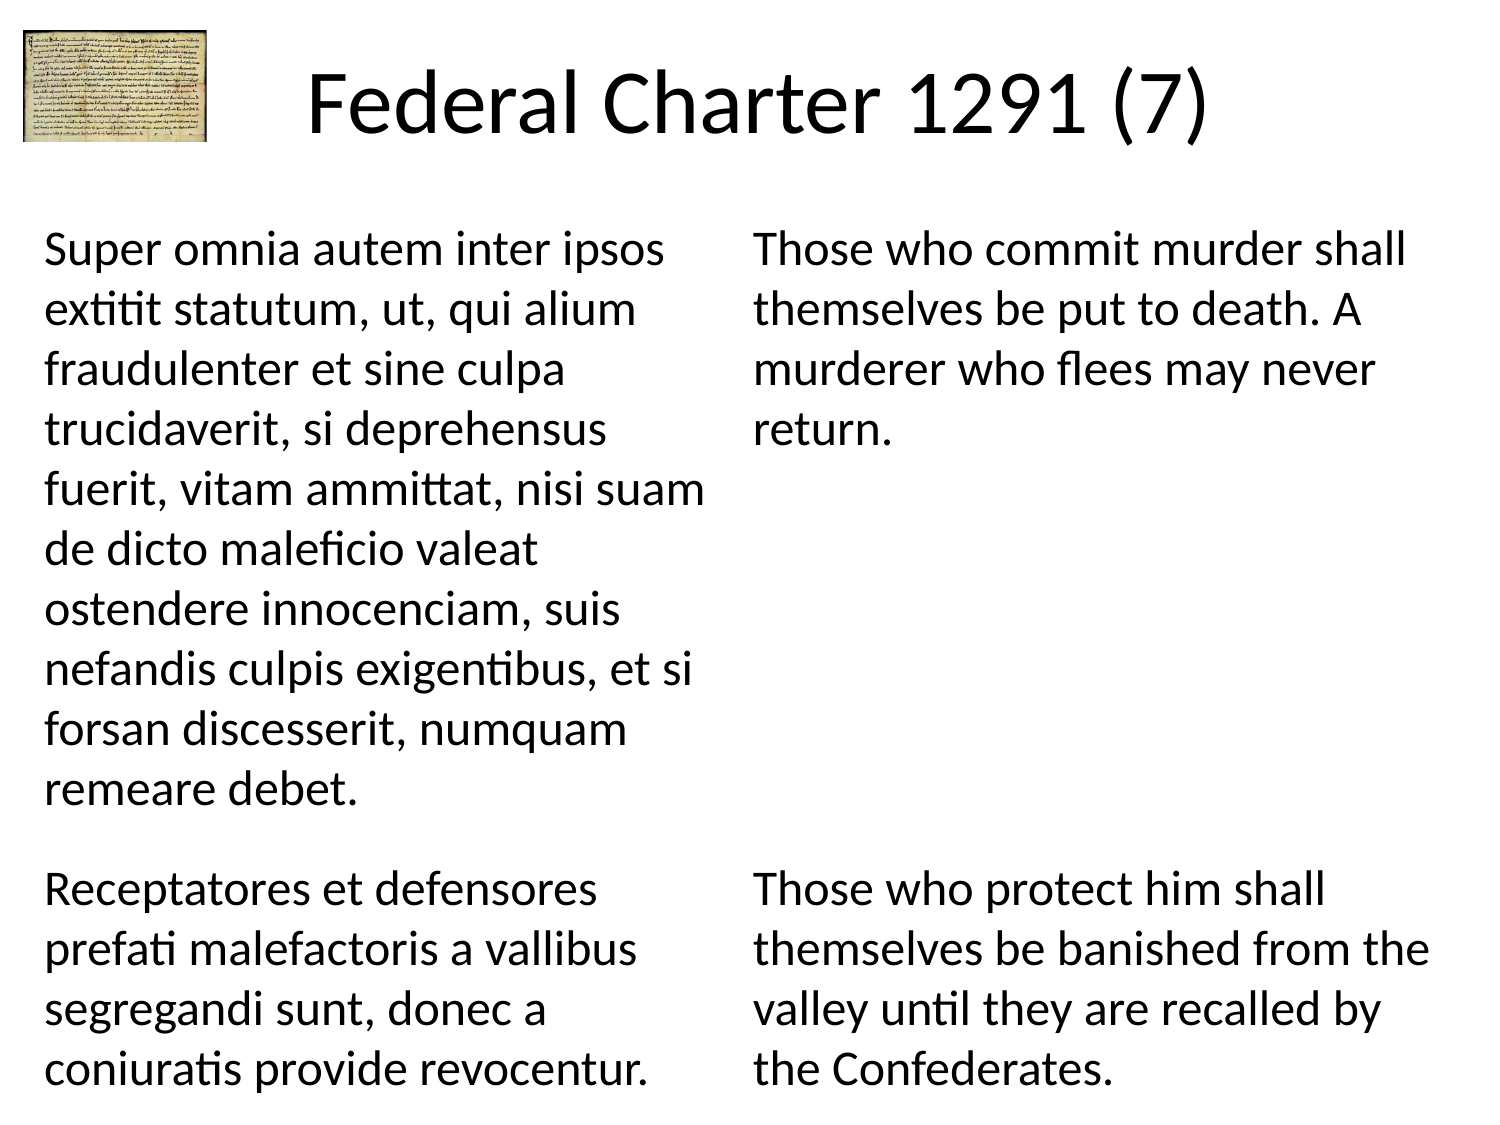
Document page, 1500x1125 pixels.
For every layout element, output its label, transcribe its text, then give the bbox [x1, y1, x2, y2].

title Federal Charter 1291 (7) [84, 3, 1435, 191]
text_box Super omnia autem inter ipsos extitit statutum, ut, qui alium fraudulenter et sine culpa trucidaverit, si deprehensus fuerit, vitam ammittat, nisi suam de dicto maleficio valeat ostendere innocenciam, suis nefandis culpis exigentibus, et si forsan discesserit, numquam remeare debet. Receptatores et defensores prefati malefactoris a vallibus segregandi sunt, donec a coniuratis provide revocentur. [29, 208, 727, 1103]
text_box Those who commit murder shall themselves be put to death. A murderer who flees may never return. Those who protect him shall themselves be banished from the valley until they are recalled by the Confederates. [738, 208, 1459, 1103]
picture [22, 30, 207, 142]
